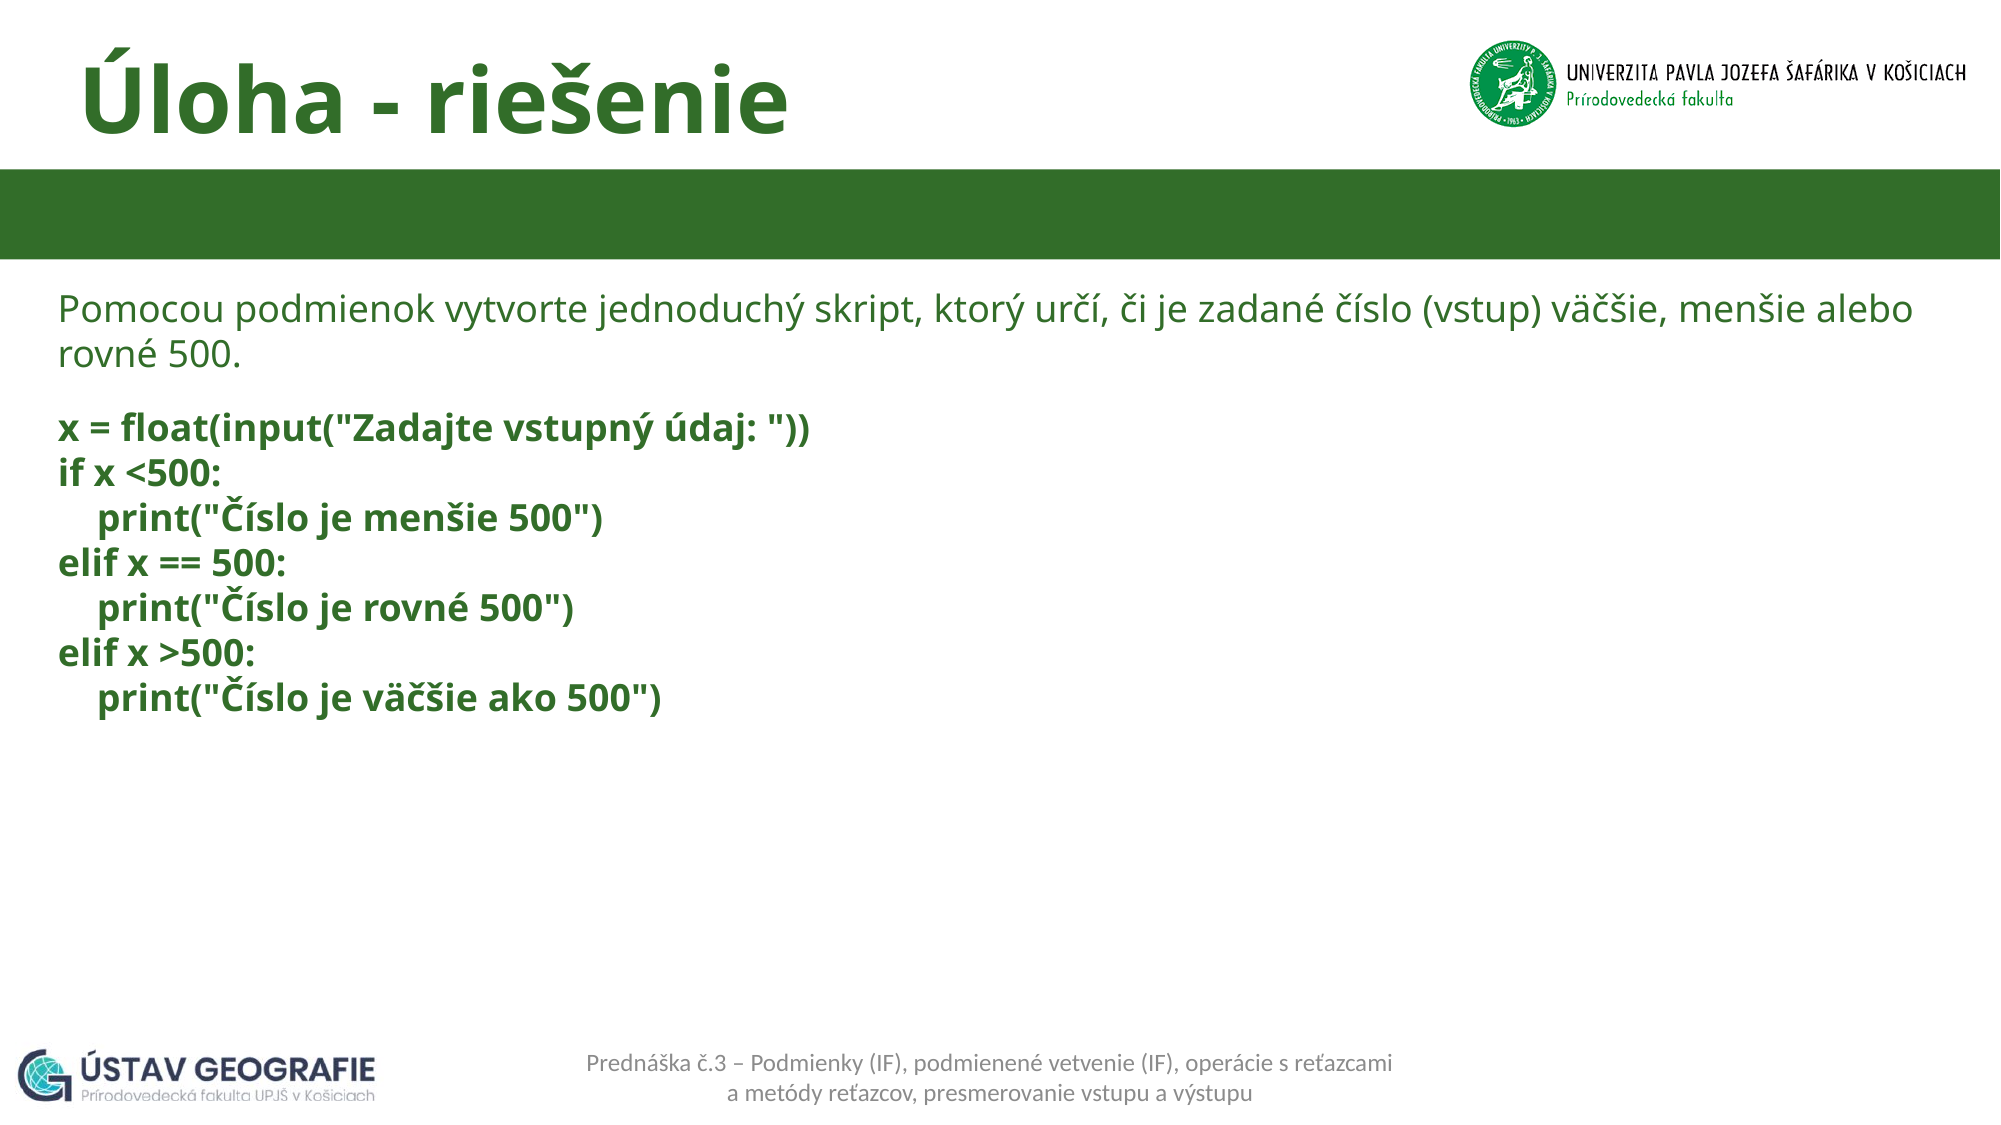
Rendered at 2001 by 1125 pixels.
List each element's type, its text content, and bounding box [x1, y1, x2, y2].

text_box x = float(input("Zadajte vstupný údaj: ")) if x <500: print("Číslo je menšie 500") elif x == 500: print("Číslo je rovné 500") elif x >500: print("Číslo je väčšie ako 500") [43, 396, 1939, 726]
picture [1468, 38, 1967, 131]
text_box Pomocou podmienok vytvorte jednoduchý skript, ktorý určí, či je zadané číslo (vstup) väčšie, menšie alebo rovné 500. [42, 277, 1939, 383]
footer Prednáška č.3 – Podmienky (IF), podmienené vetvenie (IF), operácie s reťazcami a metódy reťazcov, presmerovanie vstupu a výstupu [568, 1046, 1413, 1107]
text_box Úloha - riešenie [63, 34, 2000, 159]
picture [0, 1027, 392, 1125]
text_box [0, 168, 2000, 260]
